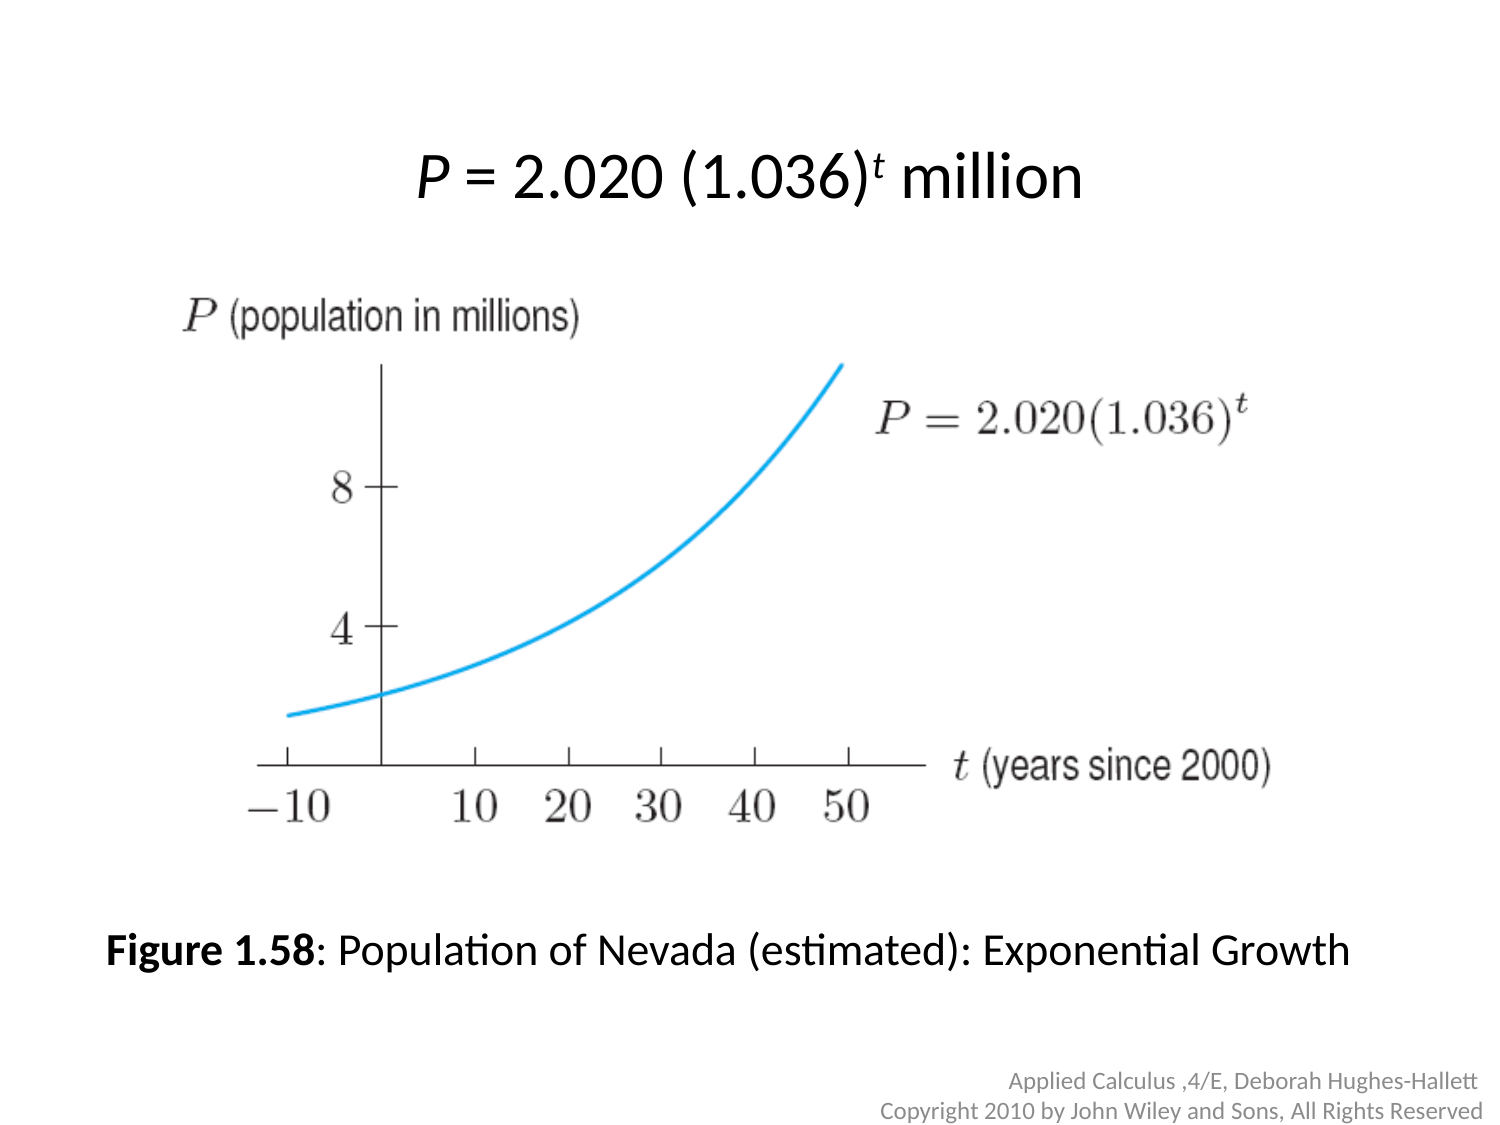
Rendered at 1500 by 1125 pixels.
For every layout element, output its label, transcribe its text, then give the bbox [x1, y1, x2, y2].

footer Applied Calculus ,4/E, Deborah Hughes-Hallett Copyright 2010 by John Wiley and Sons, All Rights Reserved [737, 1065, 1500, 1125]
picture [148, 274, 1326, 838]
text_box P = 2.020 (1.036)t million [400, 124, 1100, 220]
text_box Figure 1.58: Population of Nevada (estimated): Exponential Growth [91, 912, 1377, 983]
